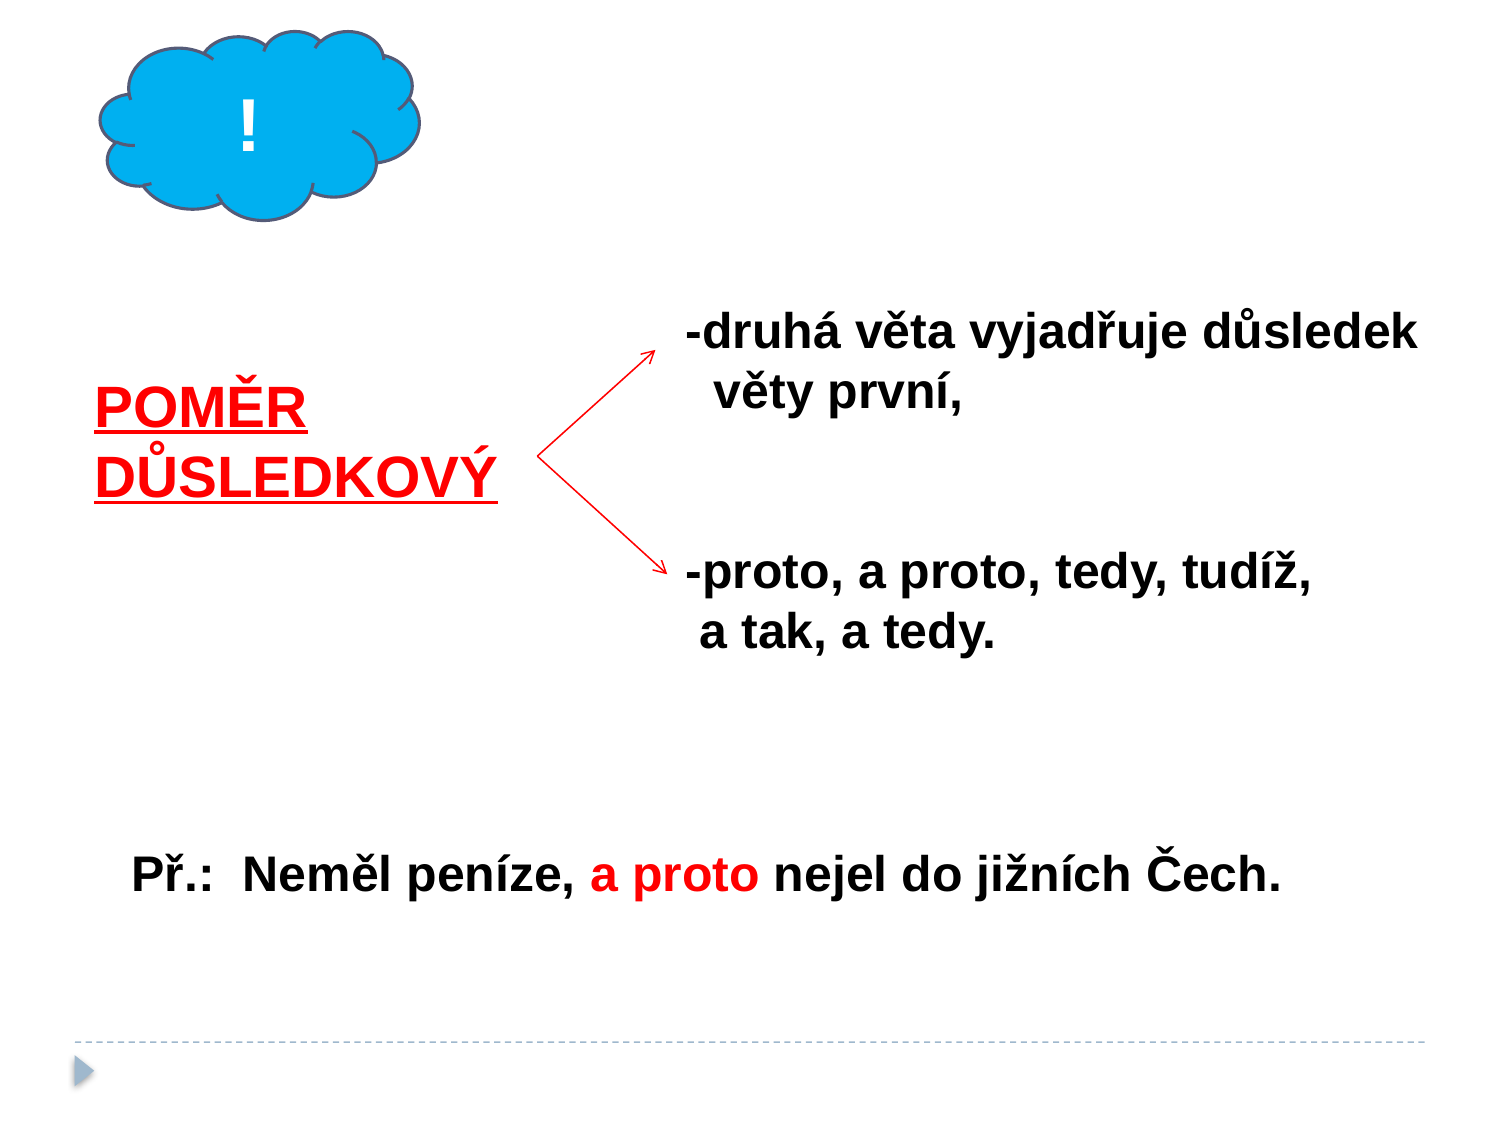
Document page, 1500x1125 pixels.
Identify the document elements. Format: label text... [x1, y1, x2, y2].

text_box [537, 455, 668, 575]
text_box Př.: Neměl peníze, a proto nejel do jižních Čech. [116, 834, 1298, 909]
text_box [537, 349, 656, 455]
text_box POMĚR DŮSLEDKOVÝ [79, 361, 514, 517]
text_box ! [98, 29, 421, 223]
text_box -druhá věta vyjadřuje důsledek věty první, -proto, a proto, tedy, tudíž, a tak, a tedy. [671, 290, 1435, 666]
